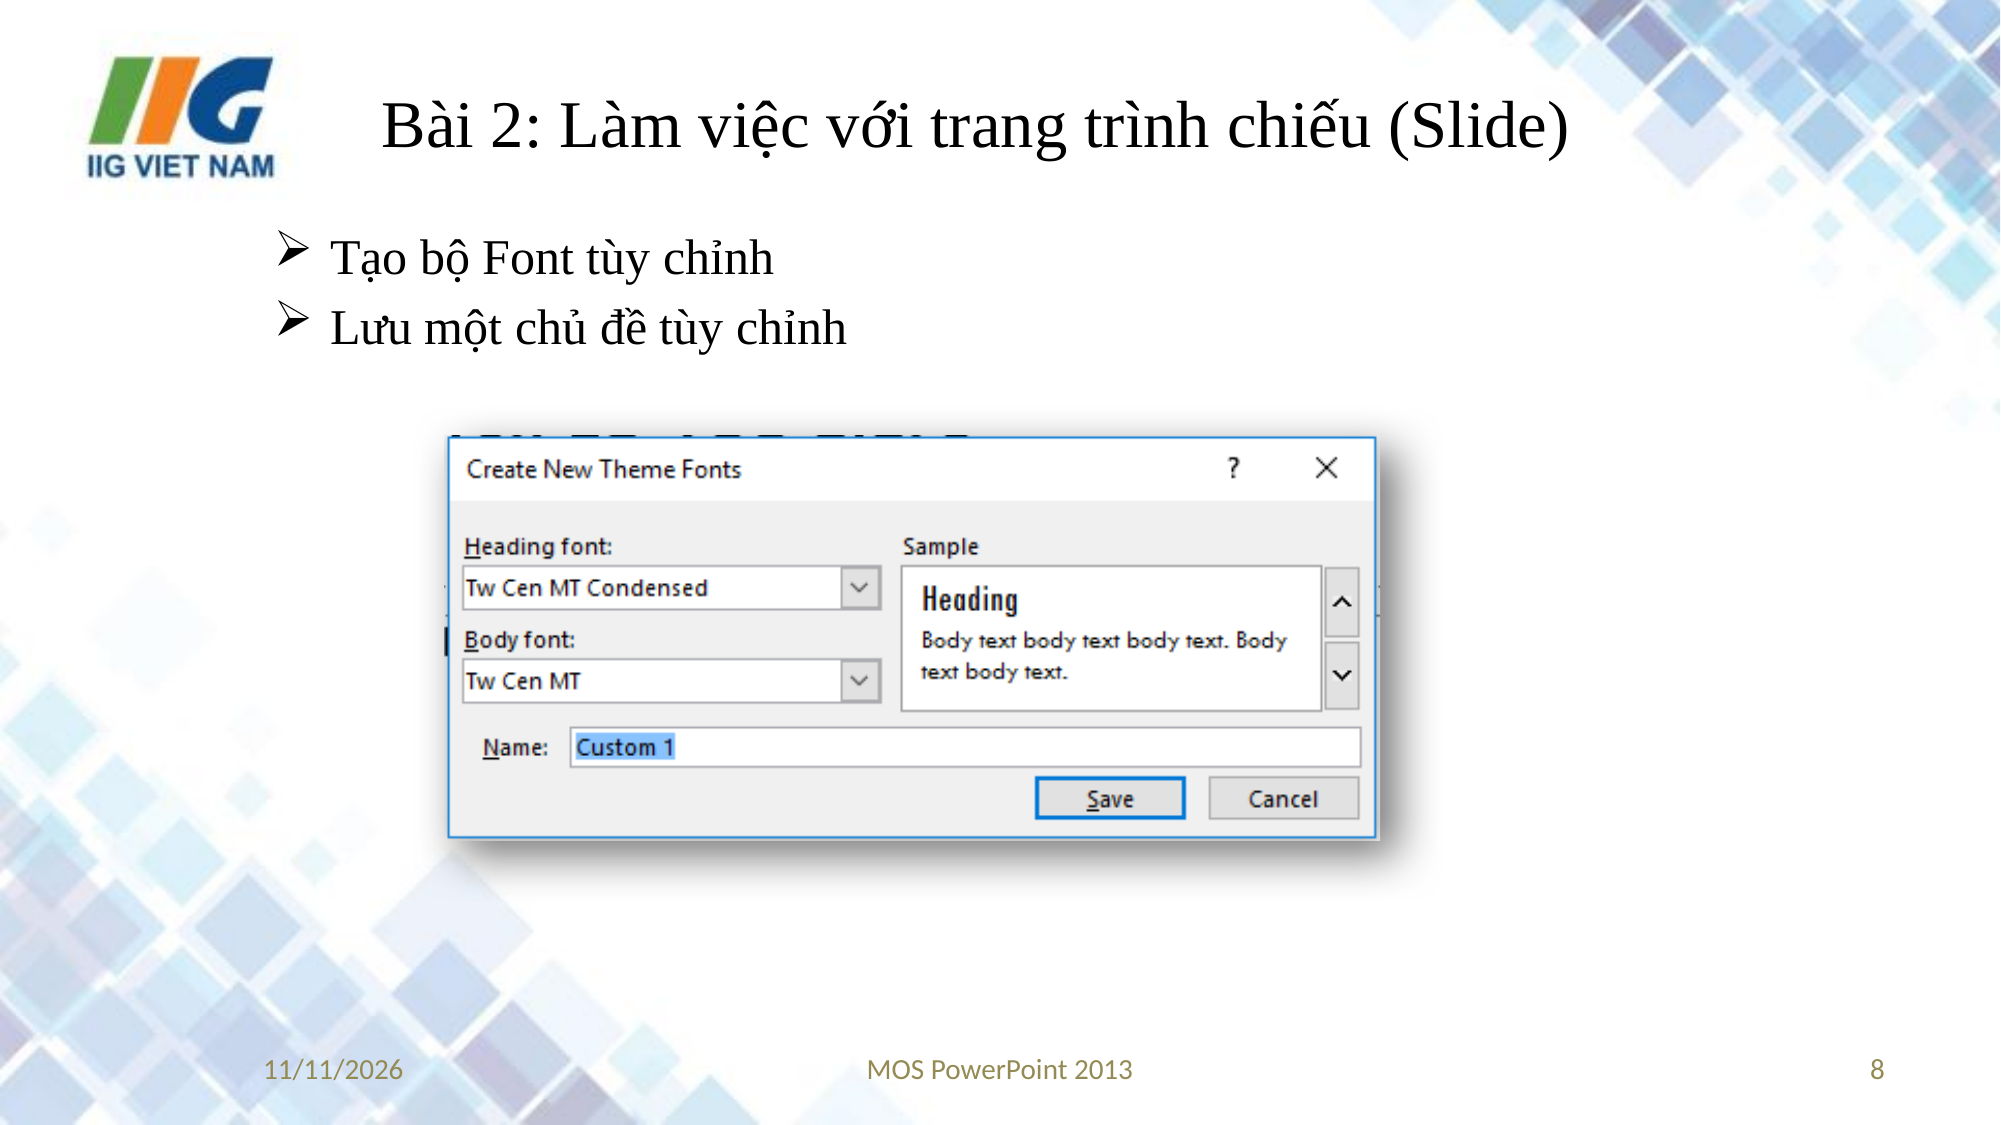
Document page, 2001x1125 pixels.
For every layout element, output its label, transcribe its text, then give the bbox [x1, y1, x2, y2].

title Bài 2: Làm việc với trang trình chiếu (Slide) [366, 62, 1900, 180]
slide_number 8 [1433, 1042, 1900, 1103]
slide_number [99, 1042, 567, 1103]
picture [0, 0, 2001, 1125]
footer MOS PowerPoint 2013 [683, 1042, 1317, 1103]
list Tạo bộ Font tùy chỉnh Lưu một chủ đề tùy chỉnh [99, 216, 1926, 1043]
